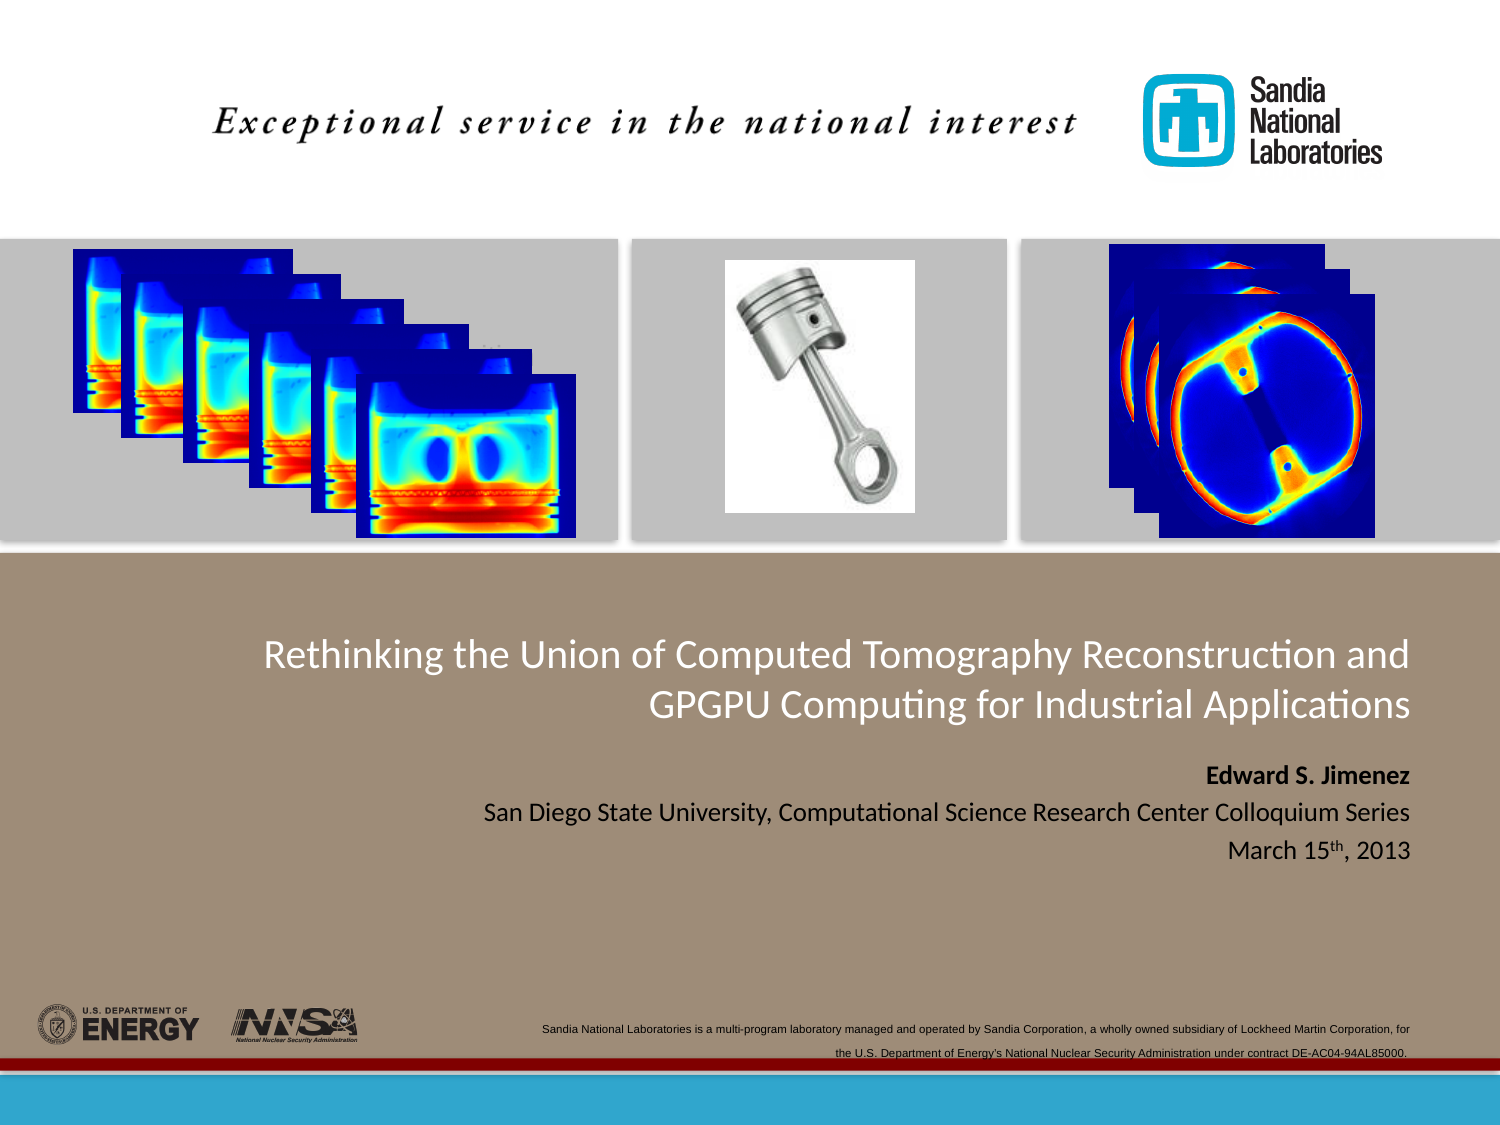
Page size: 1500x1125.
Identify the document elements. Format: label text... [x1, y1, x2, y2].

subtitle Edward S. Jimenez San Diego State University, Computational Science Research Center Colloquium Series March 15th, 2013 [421, 749, 1426, 876]
picture [1109, 244, 1376, 538]
picture [226, 1003, 366, 1049]
picture [1137, 66, 1388, 184]
picture [724, 260, 915, 513]
picture [34, 1003, 203, 1045]
picture [201, 98, 1087, 149]
title Rethinking the Union of Computed Tomography Reconstruction and GPGPU Computing for Industrial Applications [150, 603, 1427, 751]
picture [73, 249, 576, 538]
